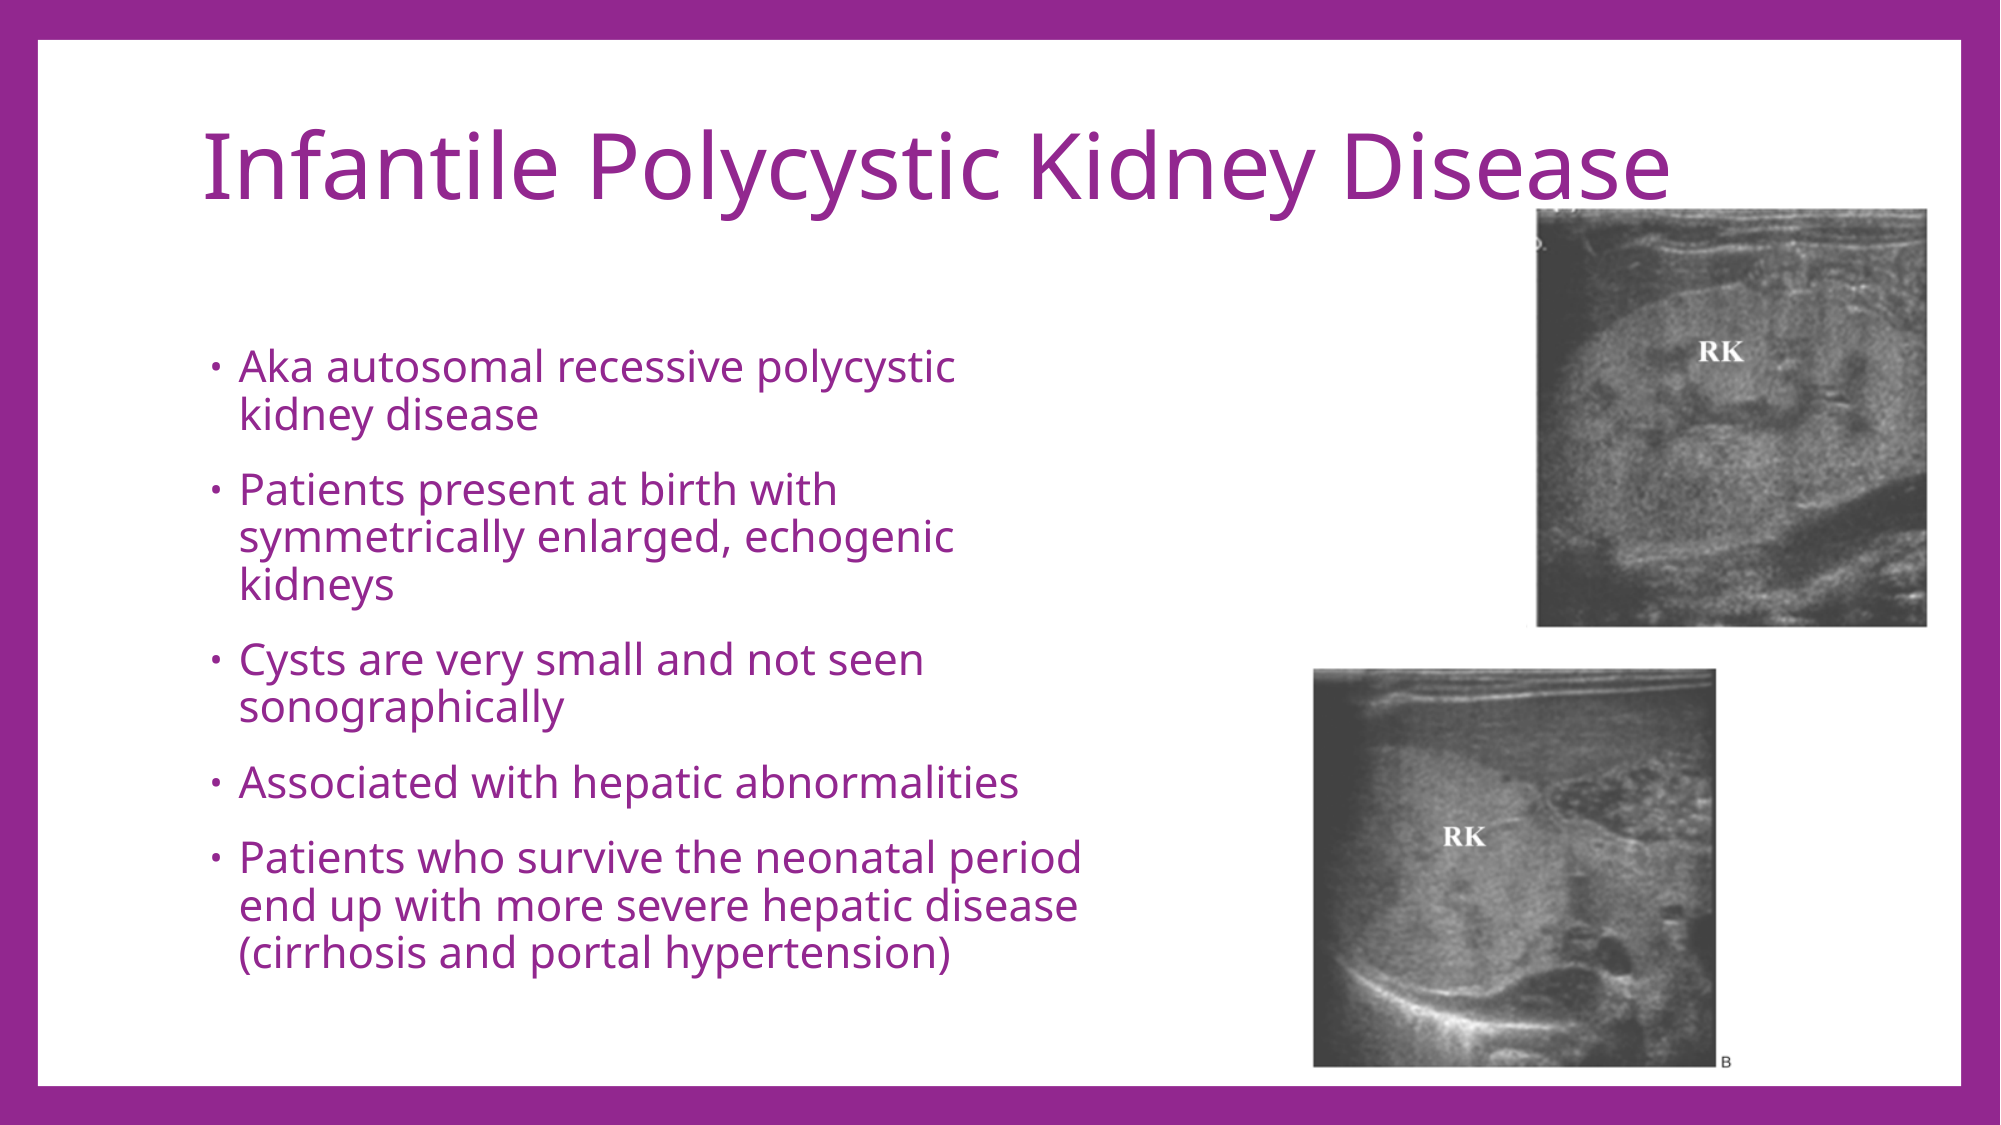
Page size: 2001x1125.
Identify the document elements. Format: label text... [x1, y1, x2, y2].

picture [1304, 667, 1735, 1071]
title Infantile Polycystic Kidney Disease [187, 58, 1808, 281]
picture [1526, 207, 1942, 631]
list Aka autosomal recessive polycystic kidney disease Patients present at birth with symmetrically enlarged, echogenic kidneys Cysts are very small and not seen sonographically Associated with hepatic abnormalities Patients who survive the neonatal period end up with more severe hepatic disease (cirrhosis and portal hypertension) [187, 337, 1111, 998]
